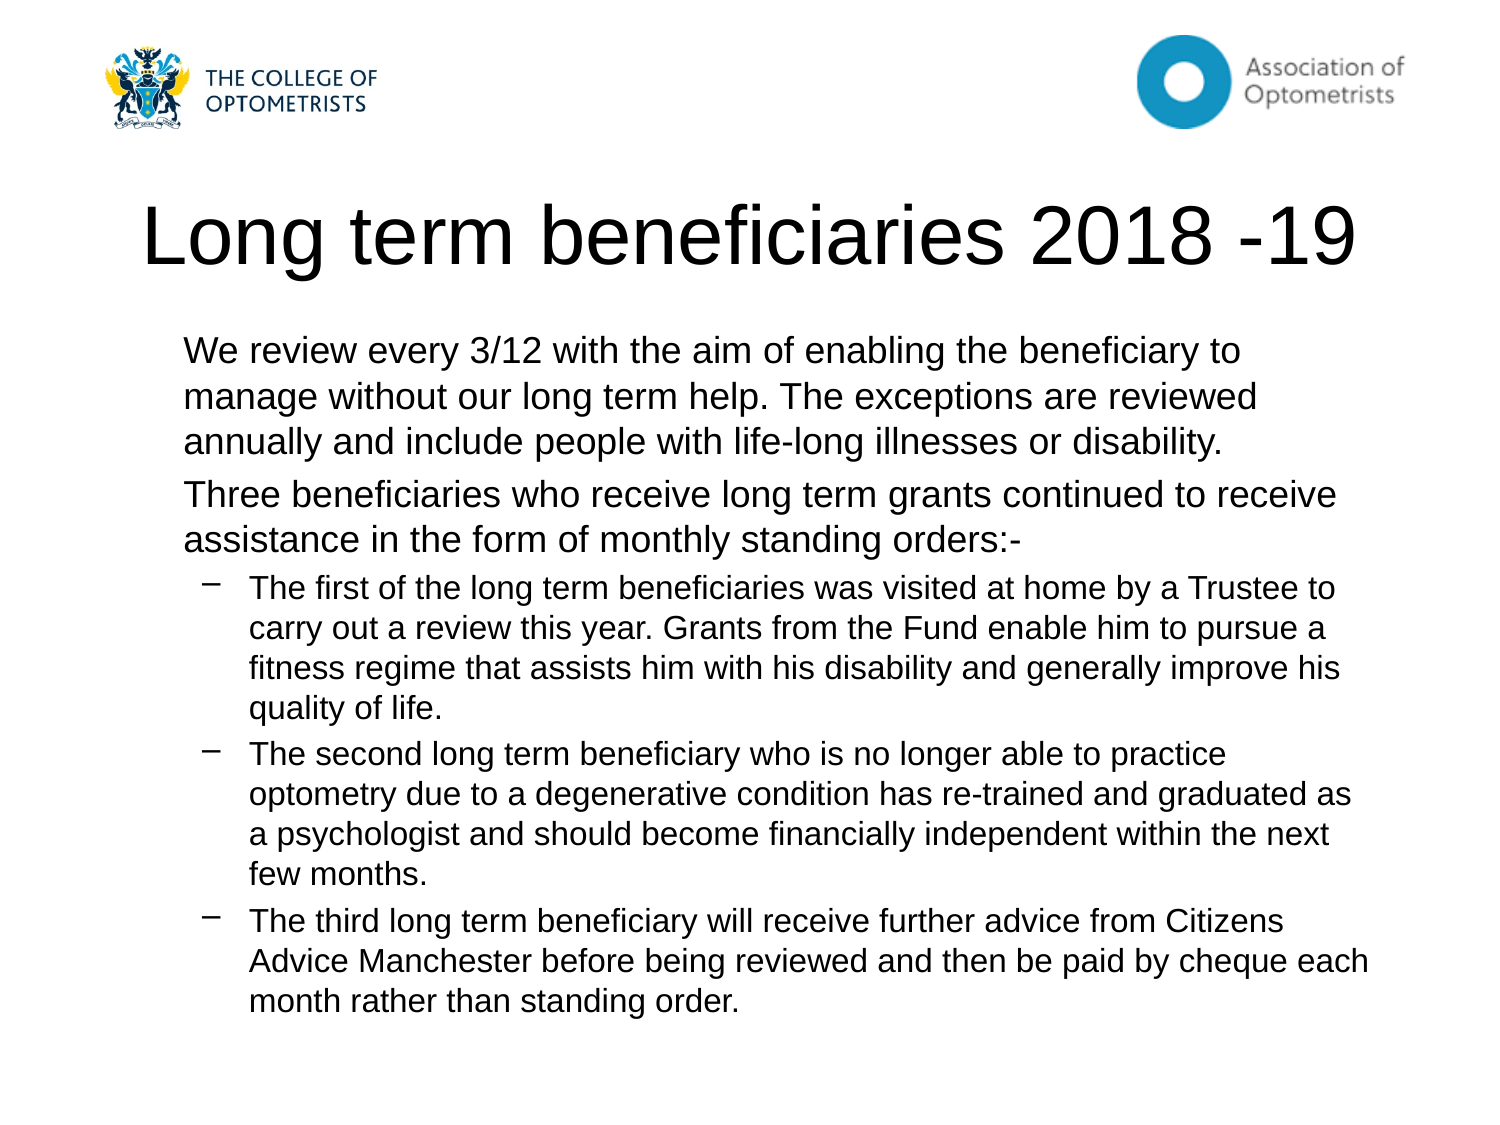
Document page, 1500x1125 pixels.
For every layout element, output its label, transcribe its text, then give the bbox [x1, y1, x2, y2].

title Long term beneficiaries 2018 -19 [112, 137, 1388, 314]
picture [1136, 35, 1406, 129]
list We review every 3/12 with the aim of enabling the beneficiary to manage without our long term help. The exceptions are reviewed annually and include people with life-long illnesses or disability. Three beneficiaries who receive long term grants continued to receive assistance in the form of monthly standing orders:- The first of the long term beneficiaries was visited at home by a Trustee to carry out a review this year. Grants from the Fund enable him to pursue a fitness regime that assists him with his disability and generally improve his quality of life. The second long term beneficiary who is no longer able to practice optometry due to a degenerative condition has re-trained and graduated as a psychologist and should become financially independent within the next few months. The third long term beneficiary will receive further advice from Citizens Advice Manchester before being reviewed and then be paid by cheque each month rather than standing order. [111, 314, 1388, 1048]
picture [105, 46, 377, 129]
